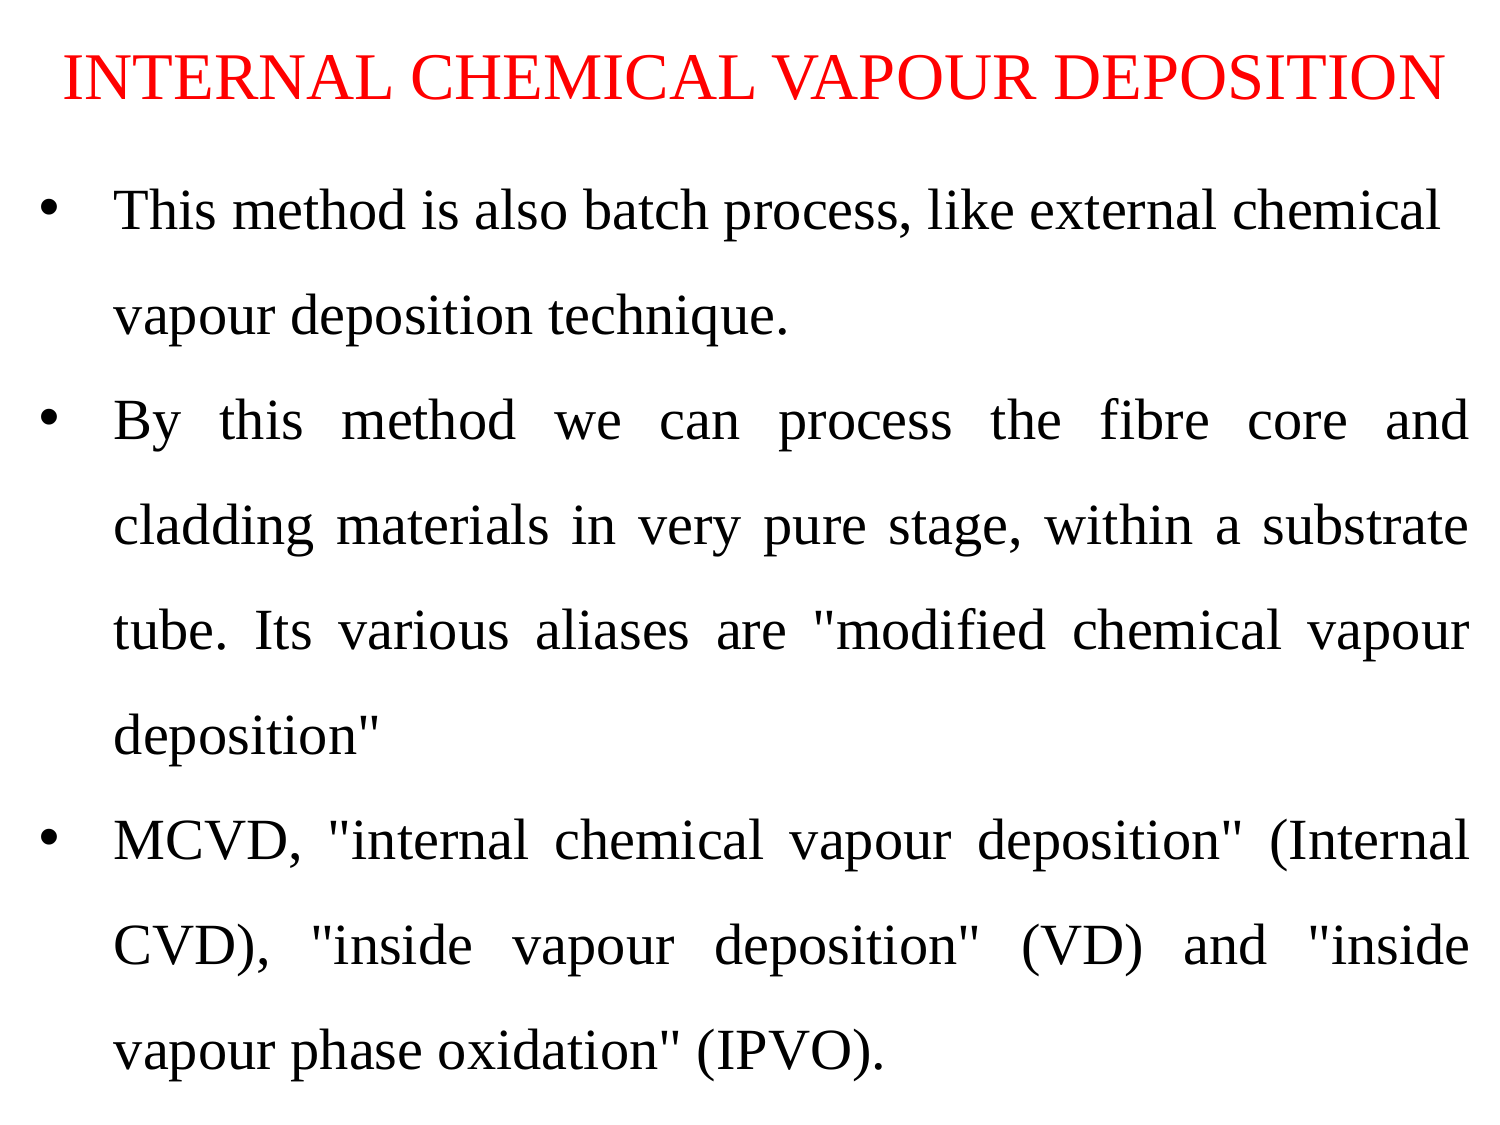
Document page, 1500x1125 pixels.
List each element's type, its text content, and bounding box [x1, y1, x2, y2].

text_box This method is also batch process, like external chemical vapour deposition technique. By this method we can process the fibre core and cladding materials in very pure stage, within a substrate tube. Its various aliases are "modified chemical vapour deposition" MCVD, "internal chemical vapour deposition" (Internal CVD), "inside vapour deposition" (VD) and "inside vapour phase oxidation" (IPVO). [24, 129, 1486, 1089]
text_box INTERNAL CHEMICAL VAPOUR DEPOSITION [24, 25, 1486, 121]
